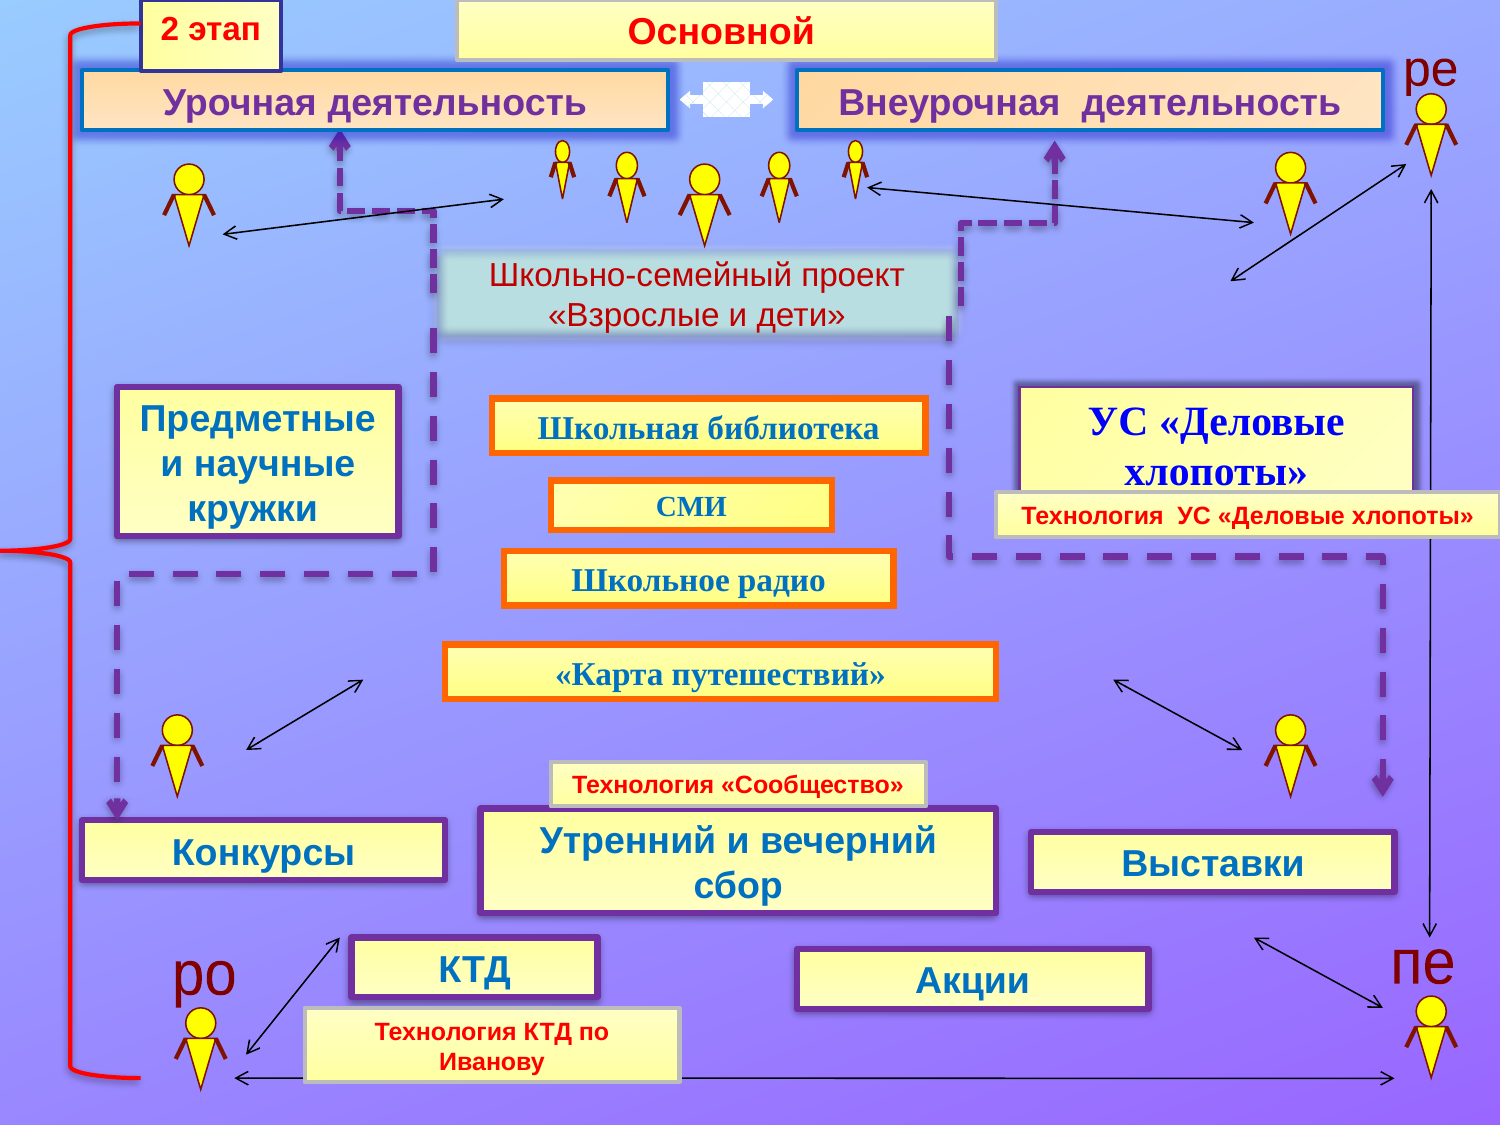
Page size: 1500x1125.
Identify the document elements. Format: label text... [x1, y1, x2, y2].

text_box [68, 741, 141, 1081]
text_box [1406, 995, 1457, 1079]
text_box Акции [794, 946, 1152, 1012]
text_box 2 этап [139, 0, 283, 73]
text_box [609, 152, 645, 223]
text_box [222, 198, 505, 235]
text_box Школьная библиотека [492, 398, 920, 454]
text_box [304, 163, 469, 197]
text_box Технология «Сообщество» [549, 760, 928, 808]
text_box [1406, 93, 1457, 176]
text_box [1113, 679, 1243, 751]
text_box Внеурочная деятельность [795, 68, 1385, 132]
text_box Школьное радио [527, 550, 894, 606]
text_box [152, 714, 203, 797]
text_box [68, 21, 141, 414]
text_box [550, 140, 575, 200]
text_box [163, 163, 215, 247]
text_box Утренний и вечерний сбор [477, 805, 999, 916]
text_box Технология УС «Деловые хлопоты» [1411, 490, 1500, 539]
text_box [28, 415, 522, 733]
text_box Предметные и научные кружки [143, 384, 402, 414]
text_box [175, 1007, 226, 1090]
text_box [234, 948, 352, 1044]
text_box [679, 82, 774, 118]
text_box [924, 231, 1091, 271]
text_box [924, 175, 1091, 185]
text_box КТД [348, 934, 601, 1000]
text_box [866, 187, 1225, 223]
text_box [761, 152, 798, 223]
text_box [304, 243, 469, 258]
text_box Выставки [1028, 829, 1398, 895]
text_box «Карта путешествий» [527, 644, 920, 700]
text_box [1265, 714, 1316, 797]
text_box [1230, 163, 1407, 282]
text_box Основной [455, 0, 998, 62]
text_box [1253, 937, 1384, 1009]
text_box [925, 339, 1407, 774]
text_box Технология КТД по Иванову [303, 1006, 682, 1076]
text_box Урочная деятельность [143, 68, 670, 132]
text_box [679, 163, 730, 247]
text_box Школьно-семейный проект «Взрослые и дети» [447, 259, 949, 327]
text_box СМИ [550, 480, 833, 531]
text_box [843, 140, 868, 200]
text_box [245, 679, 364, 751]
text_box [1265, 152, 1316, 162]
text_box [0, 547, 23, 554]
text_box Конкурсы [143, 817, 448, 883]
